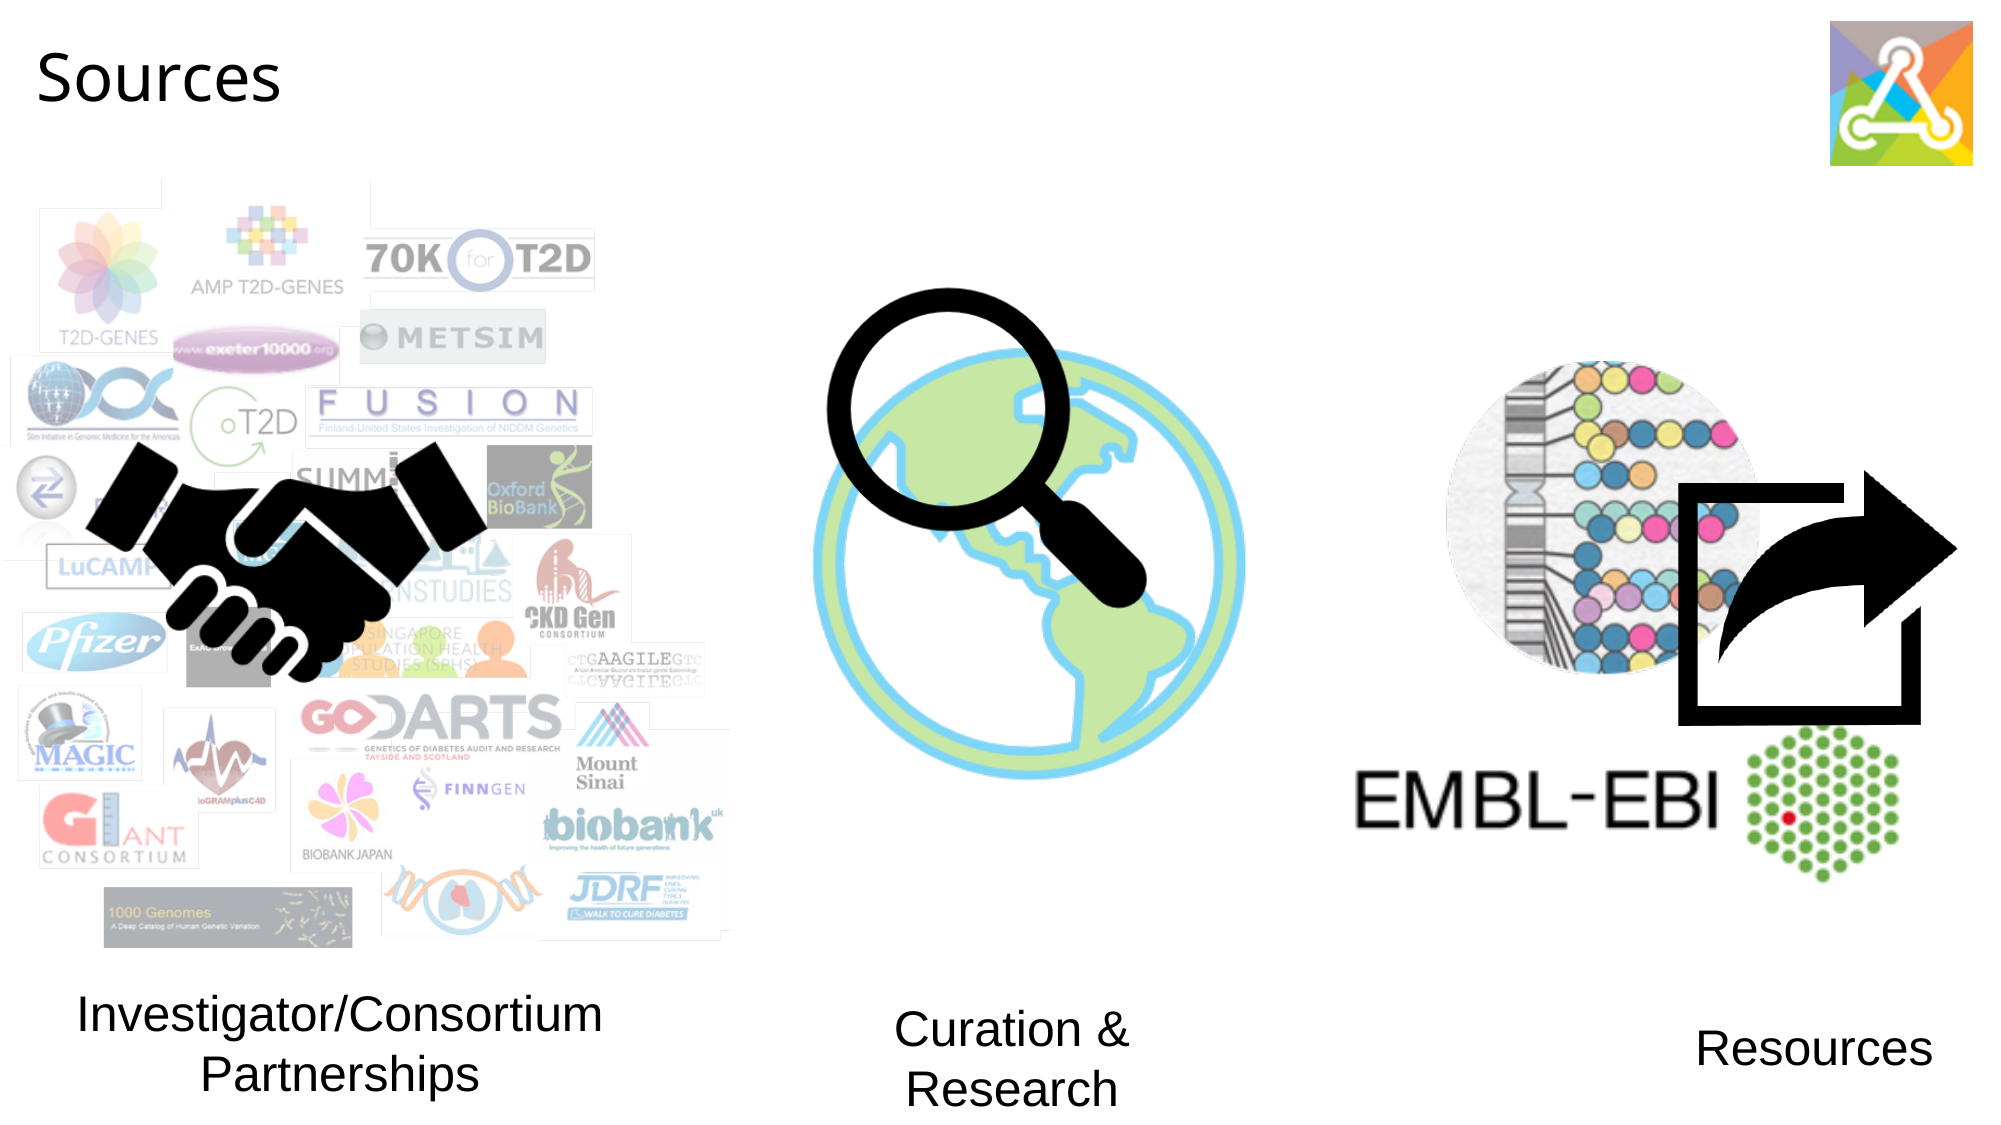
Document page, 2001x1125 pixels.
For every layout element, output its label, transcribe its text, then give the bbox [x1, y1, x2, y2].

picture [1830, 21, 1973, 166]
text_box Resources [1680, 1007, 1949, 1083]
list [63, 340, 509, 785]
picture [1354, 361, 1975, 885]
text_box Curation & Research [842, 988, 1181, 1124]
picture [762, 253, 1297, 831]
text_box Investigator/Consortium Partnerships [49, 974, 631, 1110]
picture [3, 180, 730, 948]
text_box Sources [21, 0, 1817, 150]
